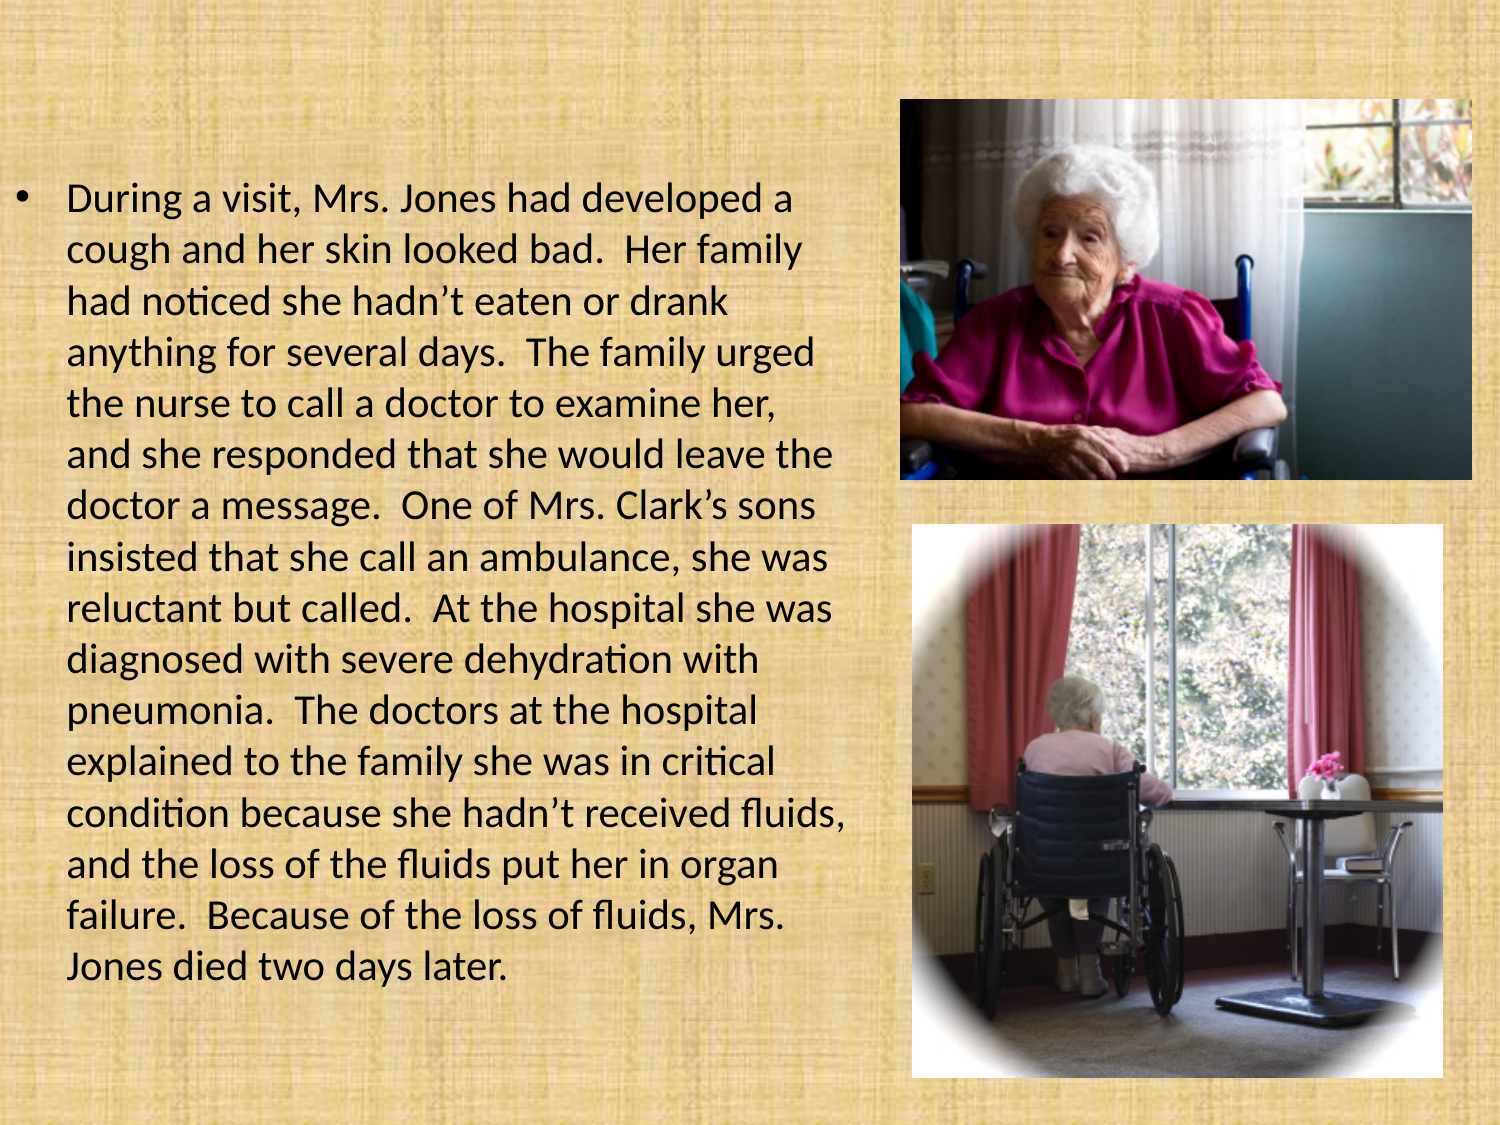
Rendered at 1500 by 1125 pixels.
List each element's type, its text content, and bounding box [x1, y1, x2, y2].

picture [0, 0, 1500, 1125]
list During a visit, Mrs. Jones had developed a cough and her skin looked bad. Her family had noticed she hadn’t eaten or drank anything for several days. The family urged the nurse to call a doctor to examine her, and she responded that she would leave the doctor a message. One of Mrs. Clark’s sons insisted that she call an ambulance, she was reluctant but called. At the hospital she was diagnosed with severe dehydration with pneumonia. The doctors at the hospital explained to the family she was in critical condition because she hadn’t received fluids, and the loss of the fluids put her in organ failure. Because of the loss of fluids, Mrs. Jones died two days later. [0, 162, 863, 1005]
